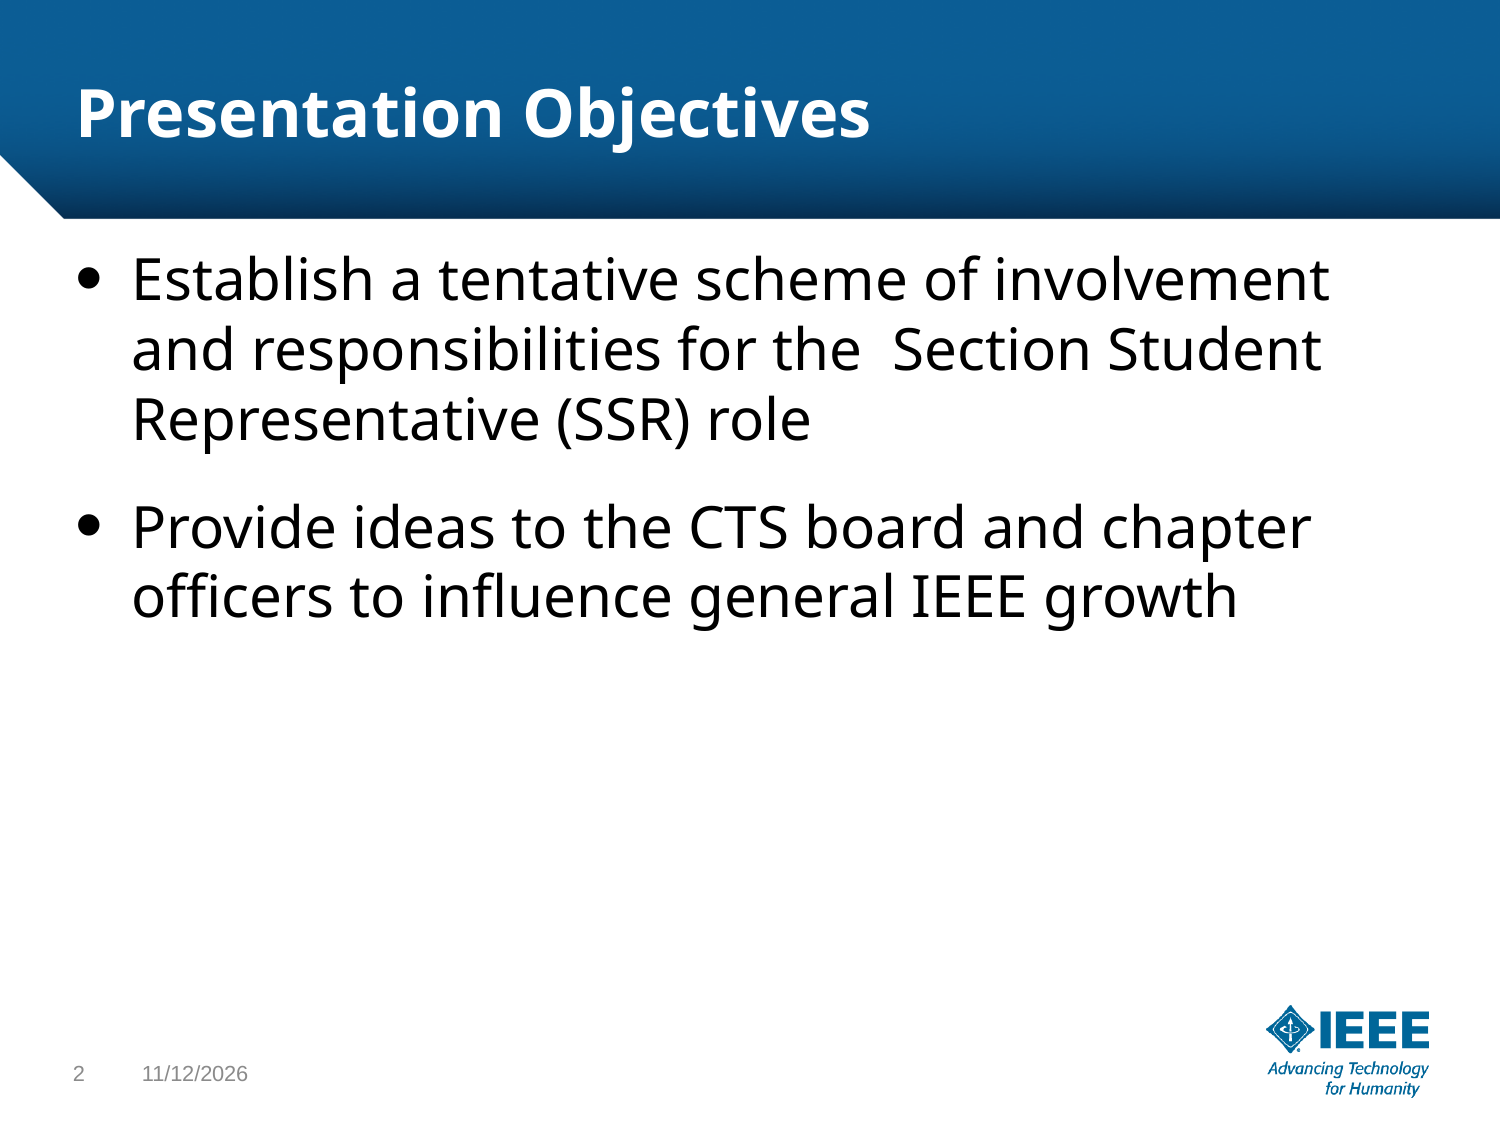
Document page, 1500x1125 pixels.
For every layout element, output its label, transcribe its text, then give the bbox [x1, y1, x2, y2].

title Presentation Objectives [60, 22, 1426, 199]
list Establish a tentative scheme of involvement and responsibilities for the Section Student Representative (SSR) role Provide ideas to the CTS board and chapter officers to influence general IEEE growth [60, 234, 1440, 952]
slide_number 2 [72, 1042, 132, 1103]
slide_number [141, 1042, 412, 1103]
picture [0, 0, 1500, 1125]
